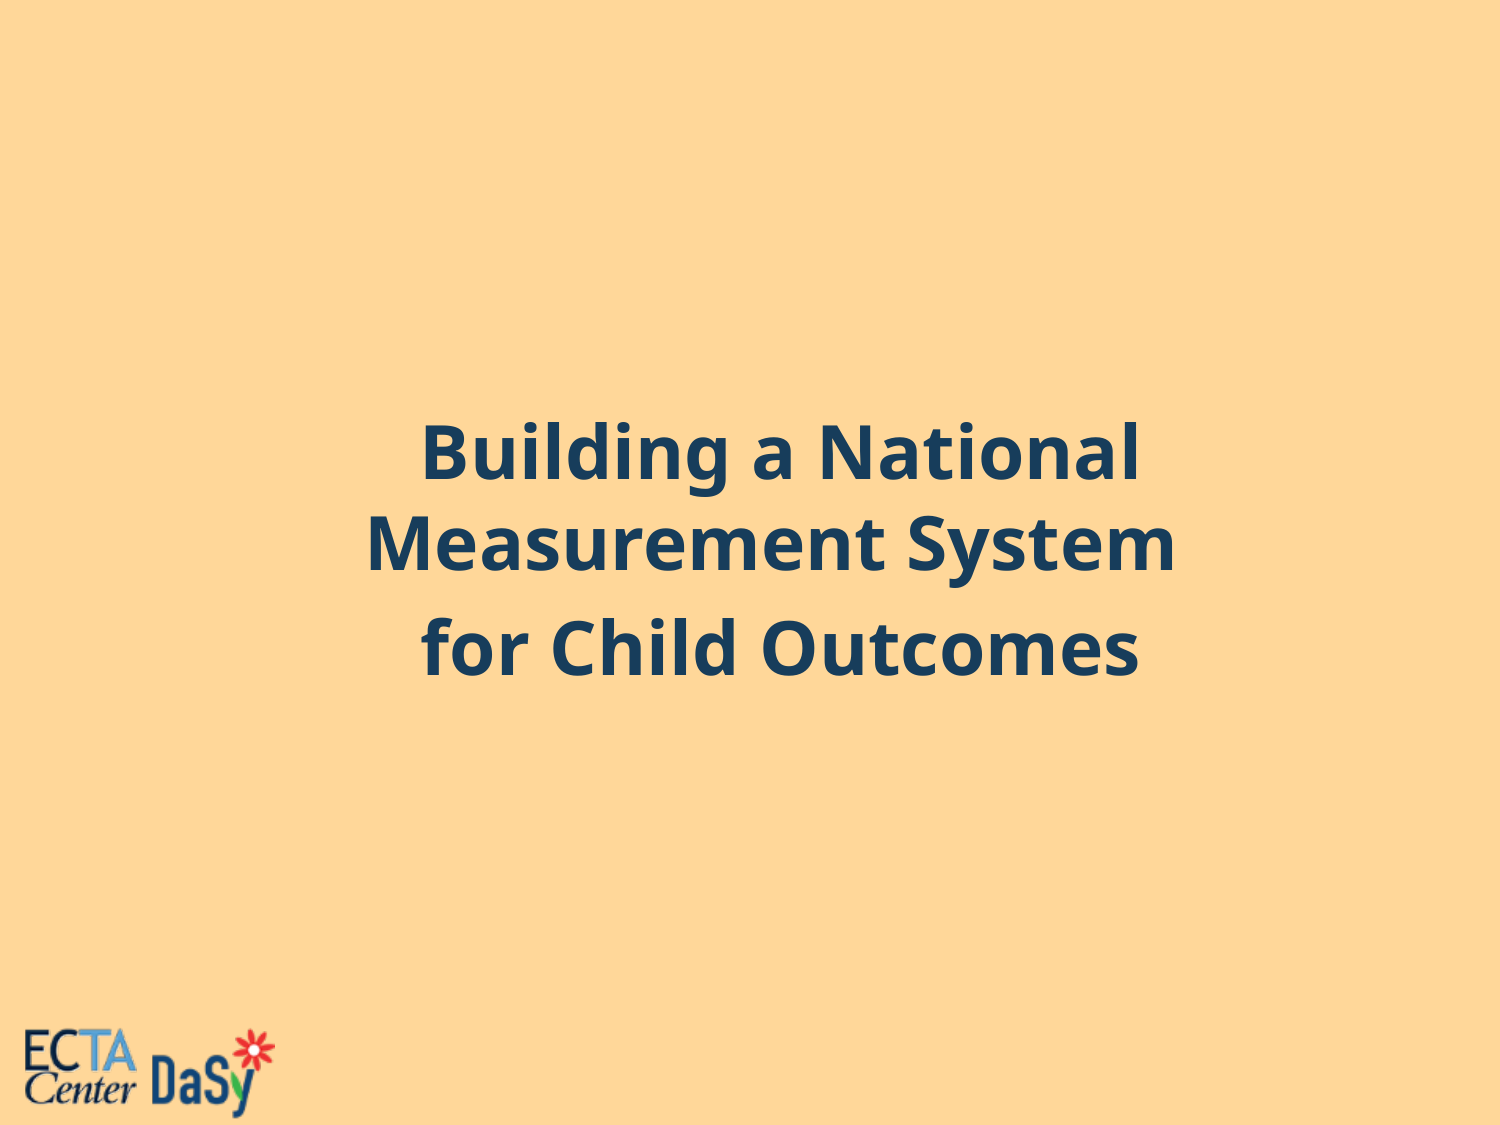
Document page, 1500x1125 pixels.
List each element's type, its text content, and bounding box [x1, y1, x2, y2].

list Building a National Measurement System for Child Outcomes [187, 187, 1375, 1088]
picture [24, 1019, 275, 1120]
